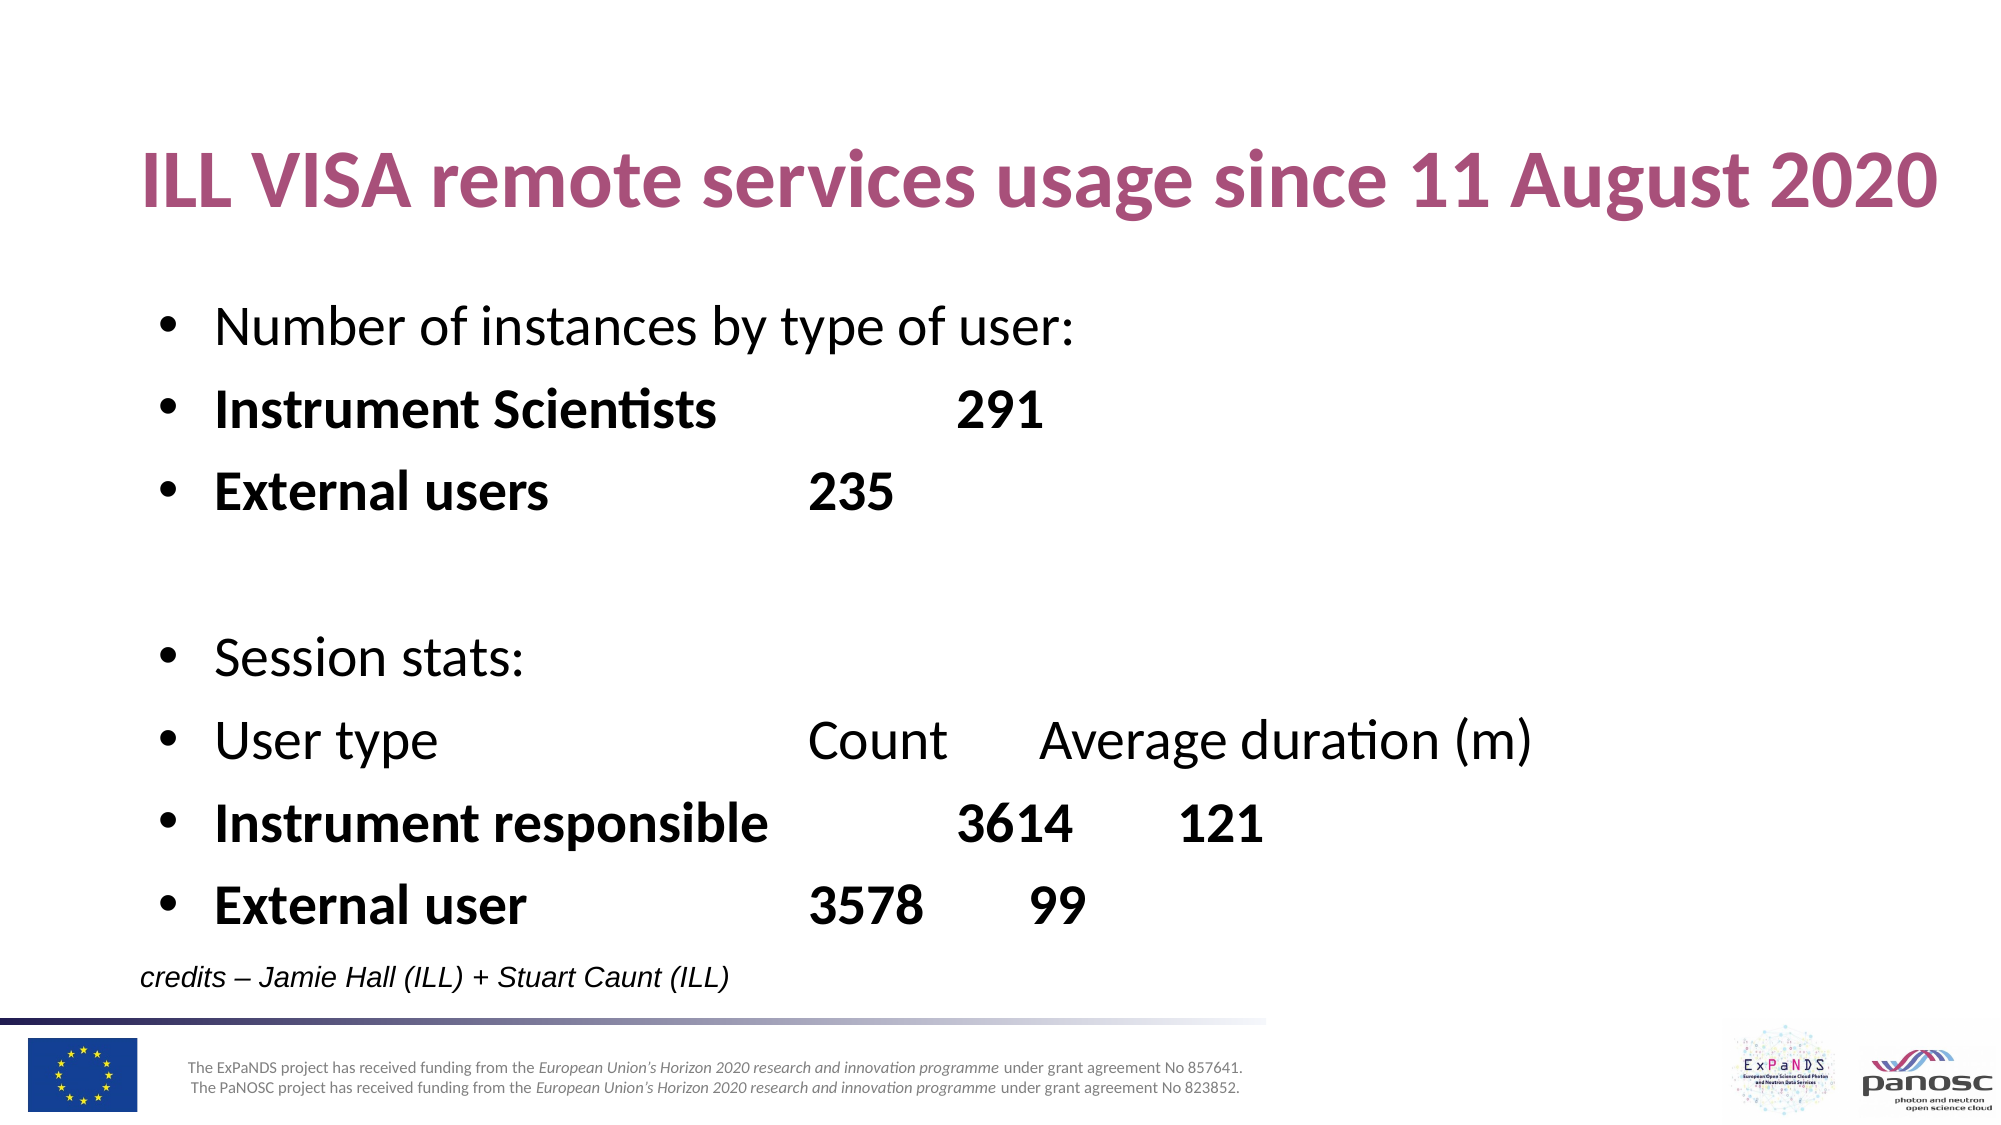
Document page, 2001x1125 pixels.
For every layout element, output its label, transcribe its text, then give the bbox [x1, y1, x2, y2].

picture [27, 1038, 138, 1112]
text_box credits – Jamie Hall (ILL) + Stuart Caunt (ILL) [125, 950, 746, 1001]
title ILL VISA remote services usage since 11 August 2020 [125, 37, 2000, 324]
picture [1722, 1018, 2000, 1125]
list Number of instances by type of user: Instrument Scientists 291 External users 235 Session stats: User type Count Average duration (m) Instrument responsible 3614 121 External user 3578 99 [125, 288, 1775, 951]
